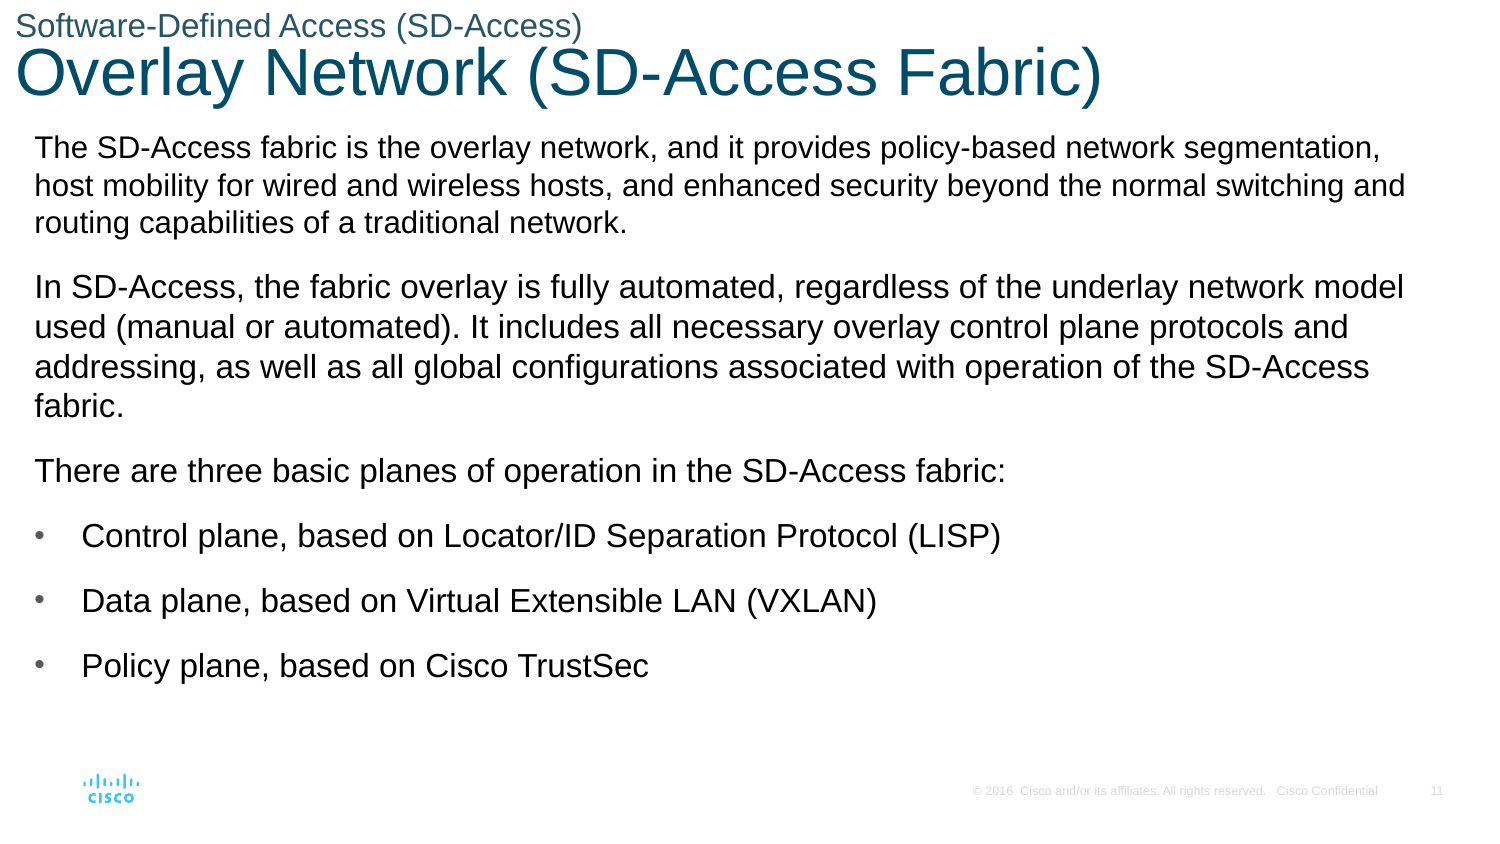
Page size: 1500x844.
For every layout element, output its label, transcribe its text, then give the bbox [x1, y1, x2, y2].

title Software-Defined Access (SD-Access) Overlay Network (SD-Access Fabric) [0, 0, 1369, 121]
list The SD-Access fabric is the overlay network, and it provides policy-based network segmentation, host mobility for wired and wireless hosts, and enhanced security beyond the normal switching and routing capabilities of a traditional network. In SD-Access, the fabric overlay is fully automated, regardless of the underlay network model used (manual or automated). It includes all necessary overlay control plane protocols and addressing, as well as all global configurations associated with operation of the SD-Access fabric. There are three basic planes of operation in the SD-Access fabric: Control plane, based on Locator/ID Separation Protocol (LISP) Data plane, based on Virtual Extensible LAN (VXLAN) Policy plane, based on Cisco TrustSec [19, 120, 1460, 766]
